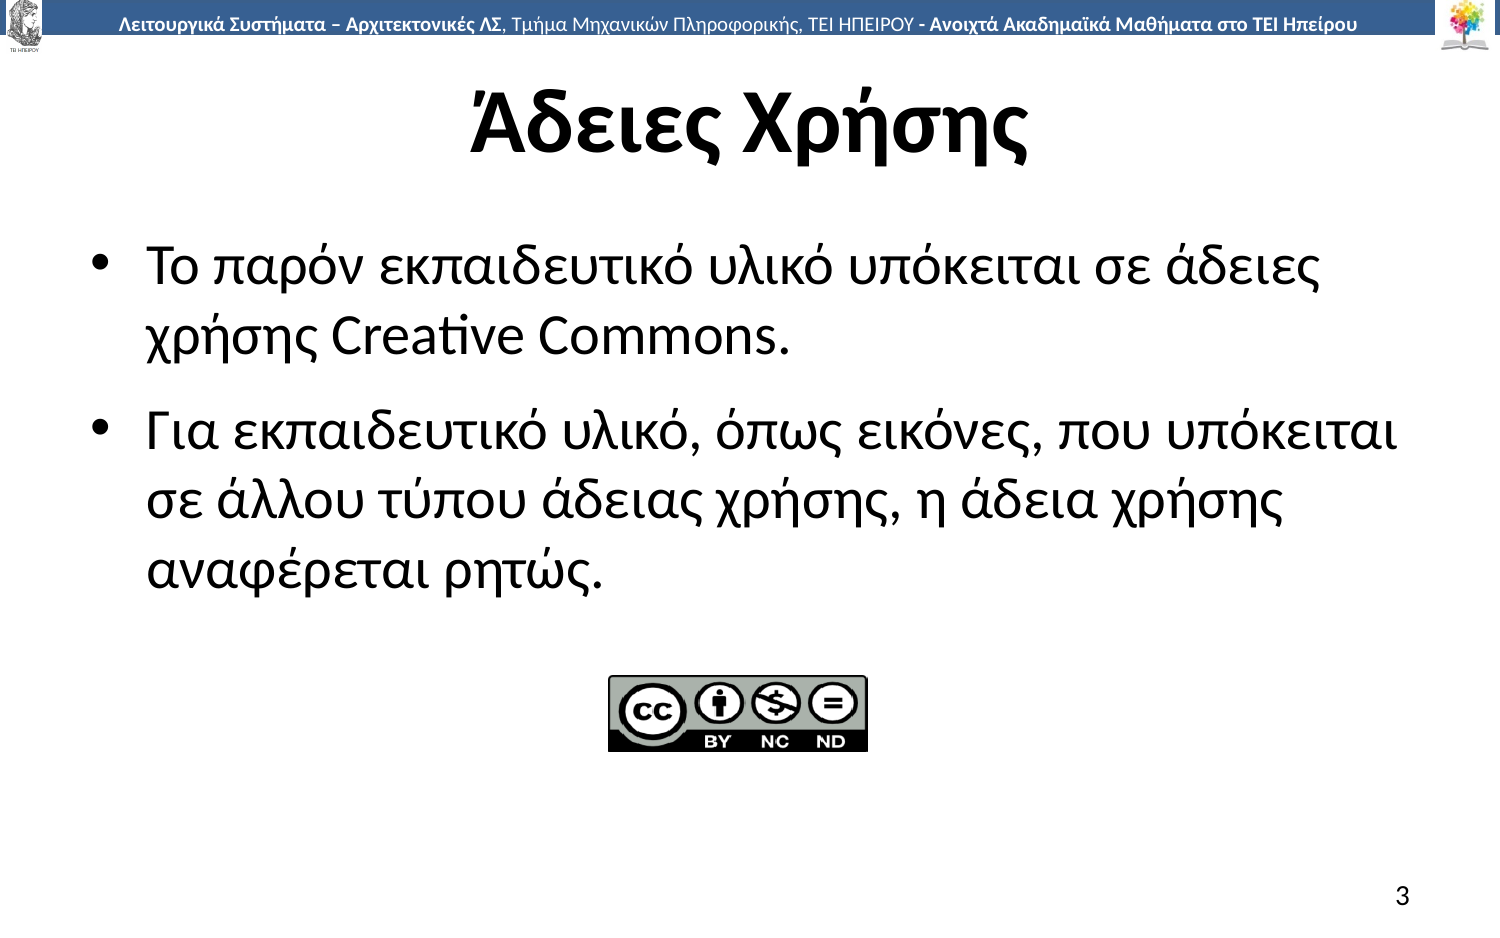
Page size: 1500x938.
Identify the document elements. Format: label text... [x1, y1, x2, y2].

list Το παρόν εκπαιδευτικό υλικό υπόκειται σε άδειες χρήσης Creative Commons. Για εκπαιδευτικό υλικό, όπως εικόνες, που υπόκειται σε άλλου τύπου άδειας χρήσης, η άδεια χρήσης αναφέρεται ρητώς. [75, 218, 1425, 838]
picture [6, 0, 42, 54]
picture [607, 675, 868, 752]
slide_number 3 [1074, 868, 1425, 919]
picture [1435, 0, 1495, 52]
title Άδειες Χρήσης [75, 37, 1425, 194]
